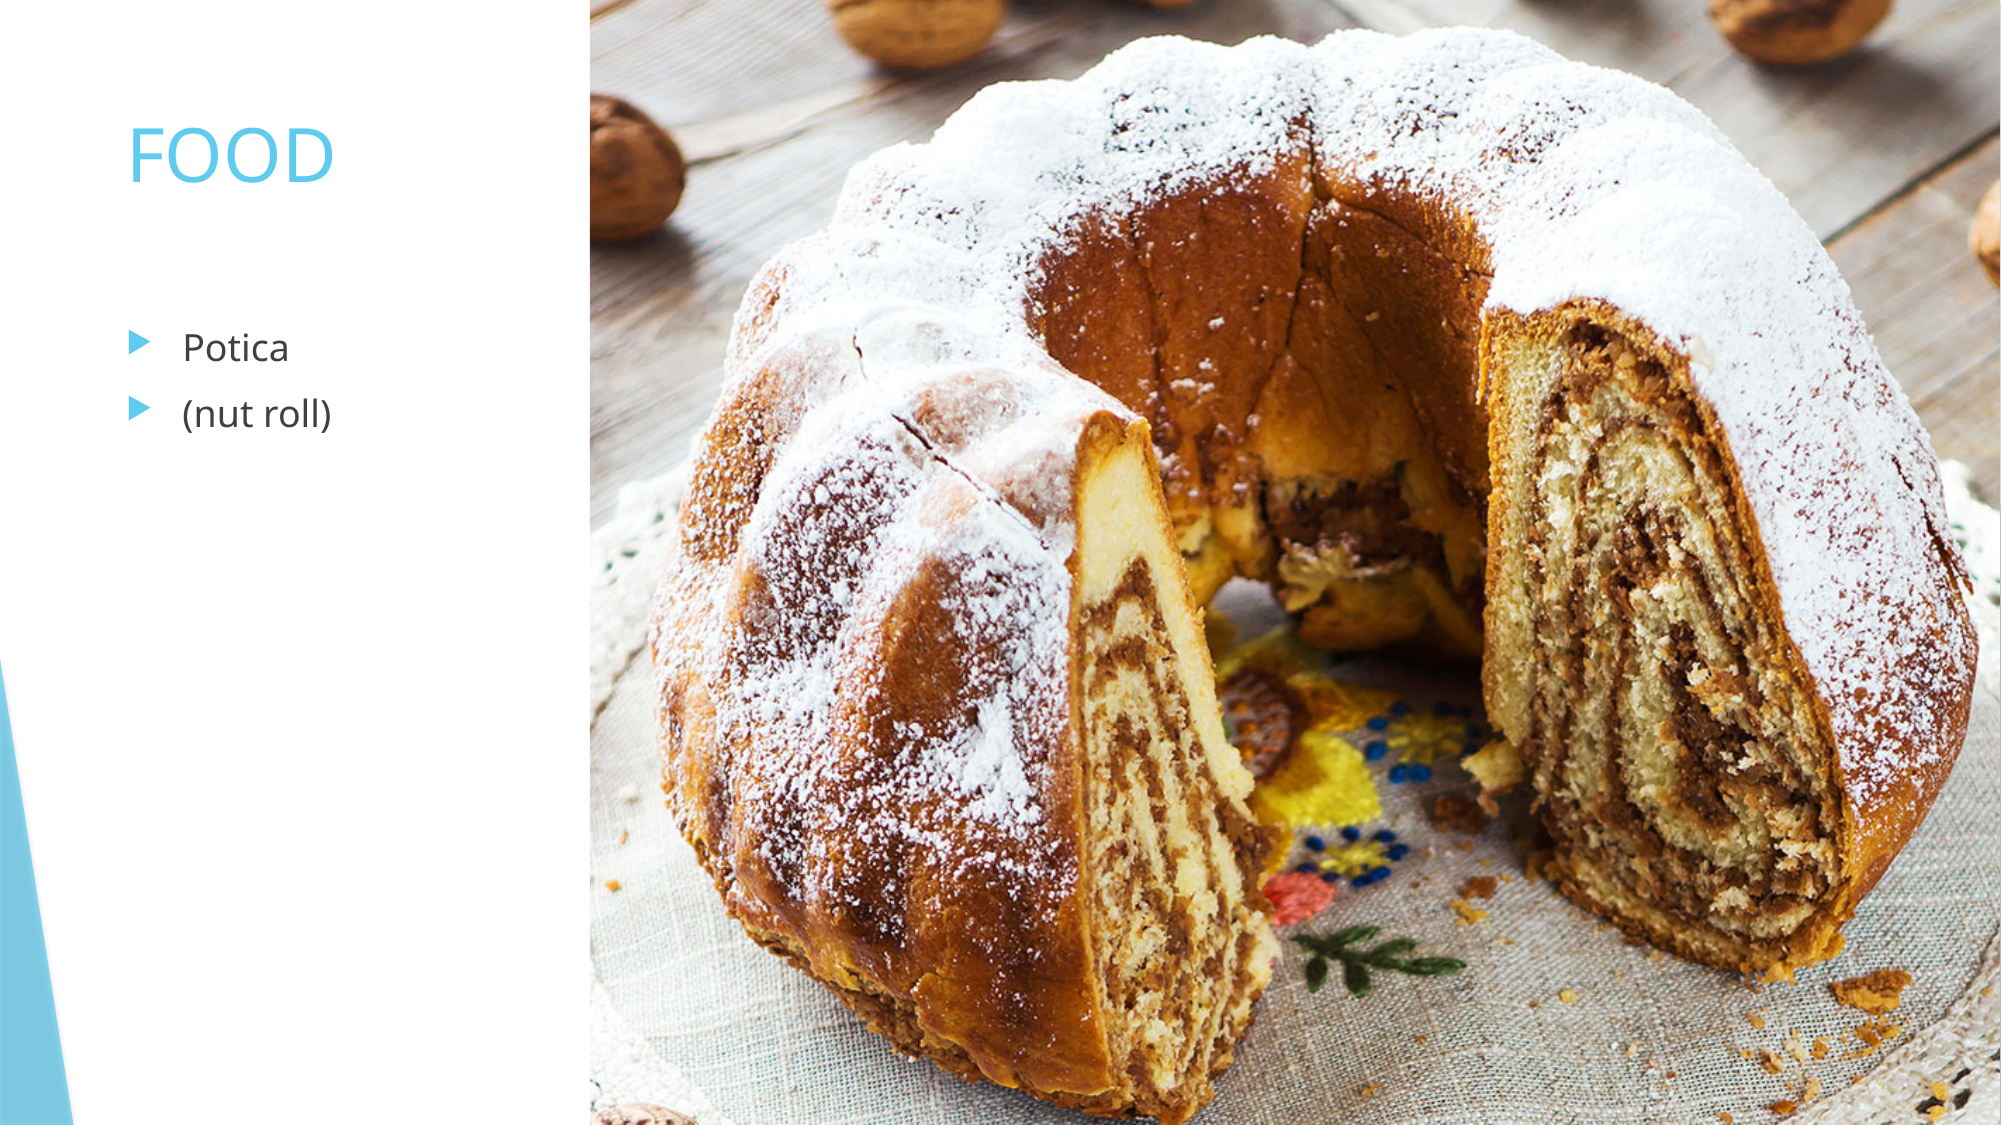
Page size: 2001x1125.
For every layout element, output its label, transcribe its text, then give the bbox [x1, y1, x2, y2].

picture [589, 0, 2000, 1125]
list Potica (nut roll) [111, 316, 584, 954]
title FOOD [111, 99, 584, 316]
